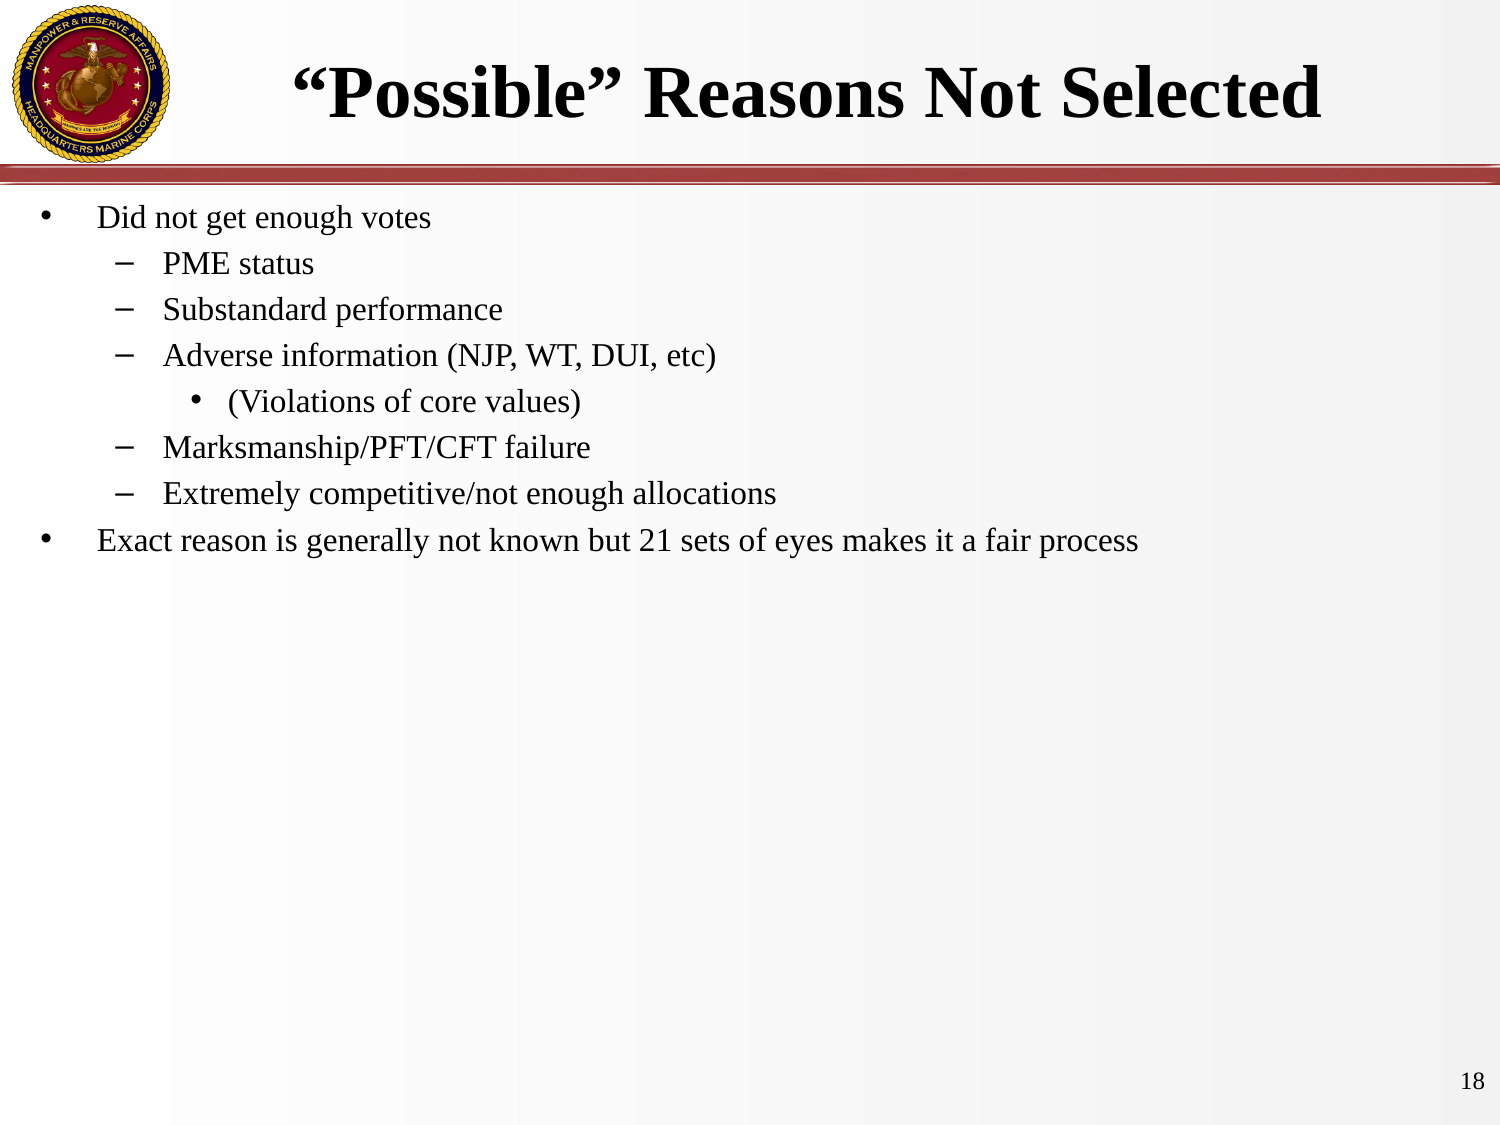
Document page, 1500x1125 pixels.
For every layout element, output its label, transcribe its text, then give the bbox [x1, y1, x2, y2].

picture [12, 5, 170, 163]
list Did not get enough votes PME status Substandard performance Adverse information (NJP, WT, DUI, etc) (Violations of core values) Marksmanship/PFT/CFT failure Extremely competitive/not enough allocations Exact reason is generally not known but 21 sets of eyes makes it a fair process [25, 187, 1376, 876]
title “Possible” Reasons Not Selected [174, 0, 1440, 175]
text_box 18 [1149, 1042, 1500, 1103]
